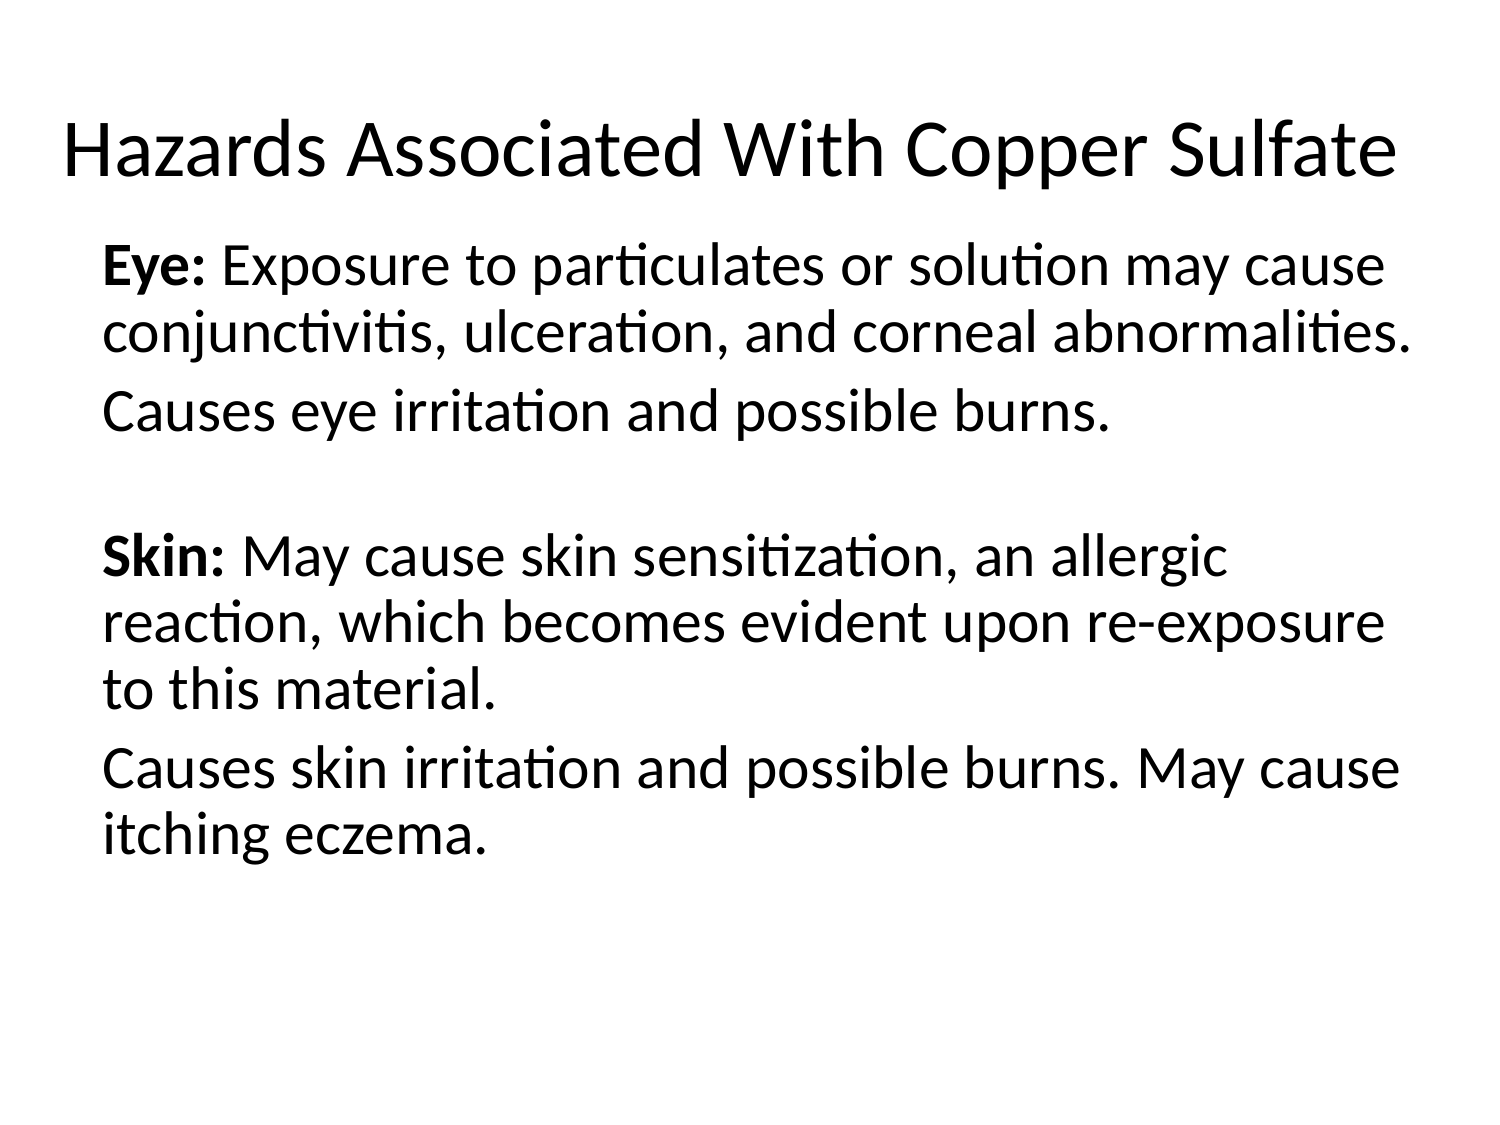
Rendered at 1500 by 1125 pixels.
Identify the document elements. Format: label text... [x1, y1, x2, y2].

list Eye: Exposure to particulates or solution may cause conjunctivitis, ulceration, and corneal abnormalities. Causes eye irritation and possible burns. Skin: May cause skin sensitization, an allergic reaction, which becomes evident upon re-exposure to this material. Causes skin irritation and possible burns. May cause itching eczema. [87, 224, 1438, 1125]
title Hazards Associated With Copper Sulfate [37, 50, 1425, 238]
